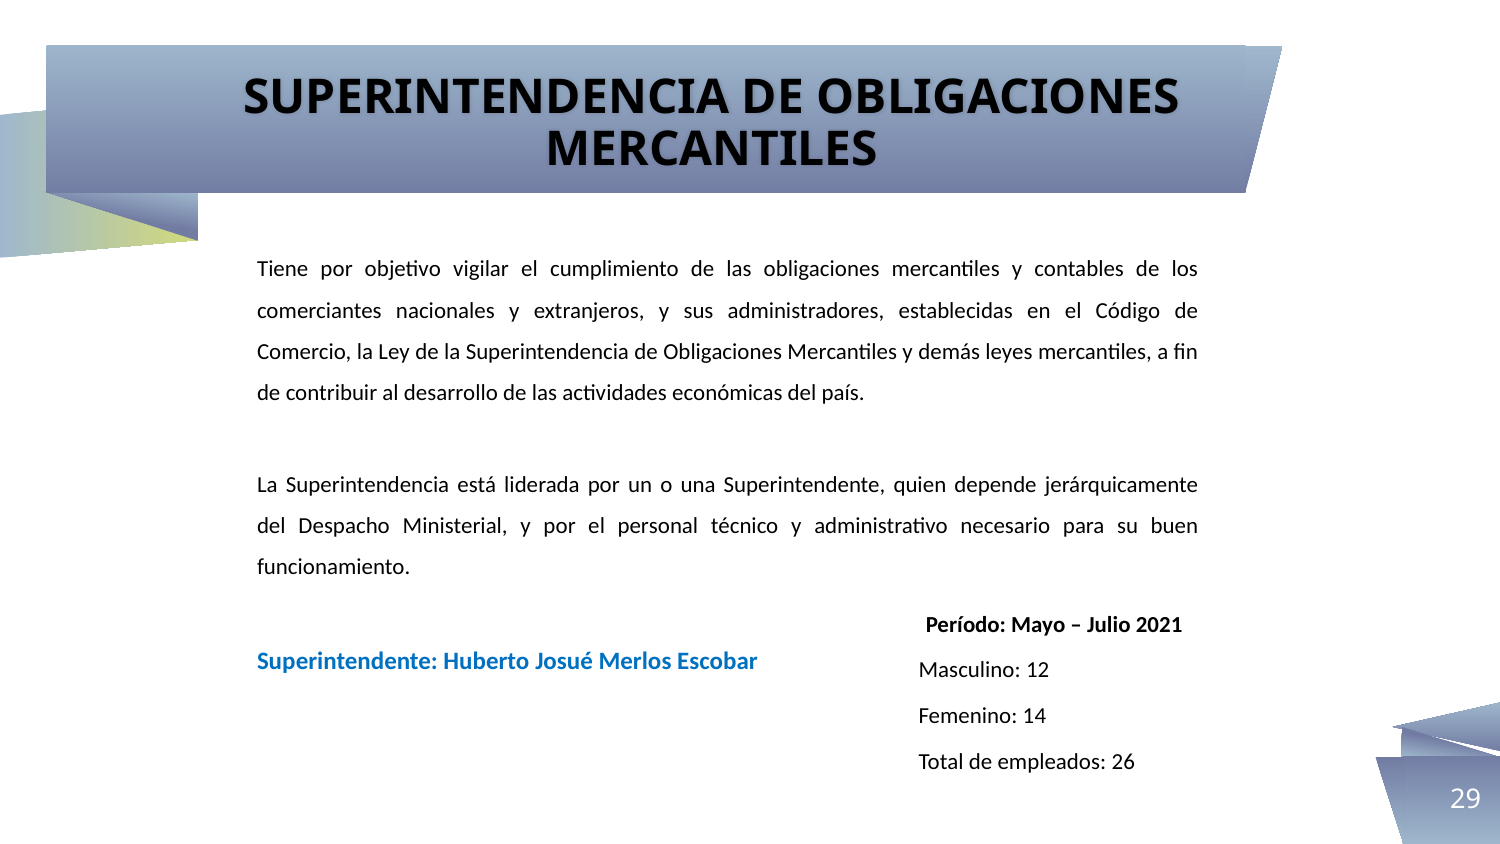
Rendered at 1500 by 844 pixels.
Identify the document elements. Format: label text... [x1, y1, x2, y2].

text_box Tiene por objetivo vigilar el cumplimiento de las obligaciones mercantiles y contables de los comerciantes nacionales y extranjeros, y sus administradores, establecidas en el Código de Comercio, la Ley de la Superintendencia de Obligaciones Mercantiles y demás leyes mercantiles, a fin de contribuir al desarrollo de las actividades económicas del país. La Superintendencia está liderada por un o una Superintendente, quien depende jerárquicamente del Despacho Ministerial, y por el personal técnico y administrativo necesario para su buen funcionamiento. Superintendente: Huberto Josué Merlos Escobar [242, 232, 1215, 753]
slide_number 29 [1401, 756, 1482, 844]
text_box Período: Mayo – Julio 2021 Masculino: 12 Femenino: 14 Total de empleados: 26 [903, 588, 1211, 824]
text_box SUPERINTENDENCIA DE OBLIGACIONES MERCANTILES [197, 50, 1227, 198]
